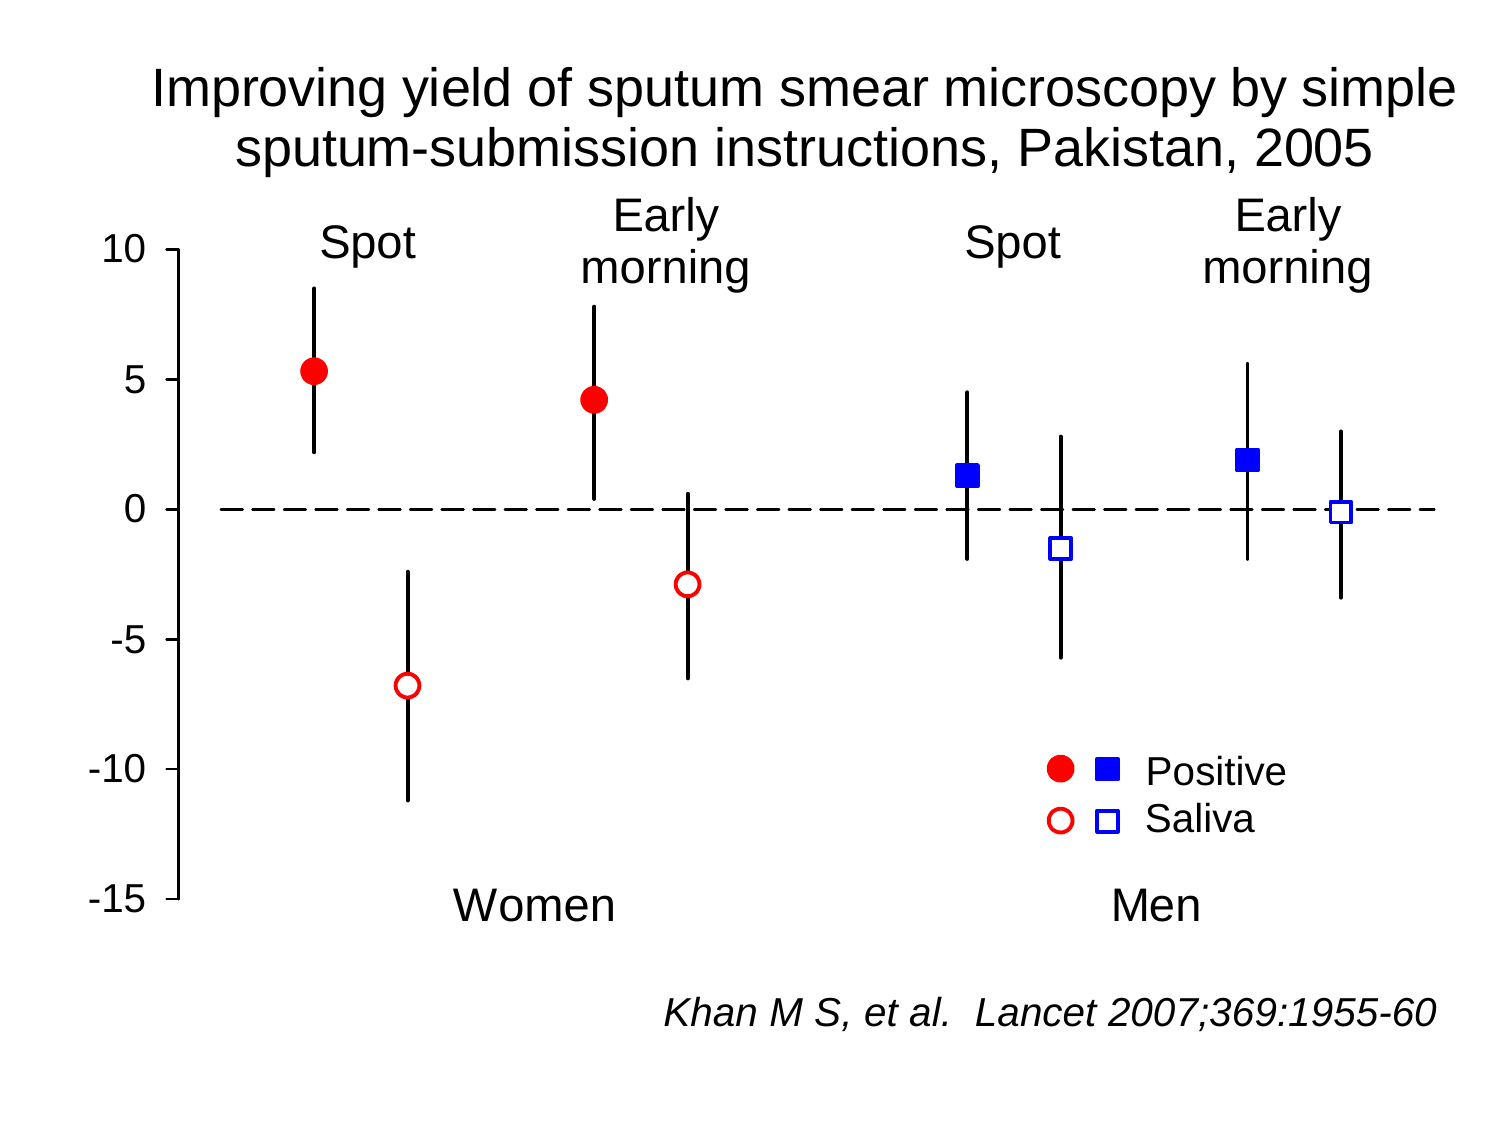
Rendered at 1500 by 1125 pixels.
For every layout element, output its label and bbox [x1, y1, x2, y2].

picture [0, 53, 1500, 1051]
